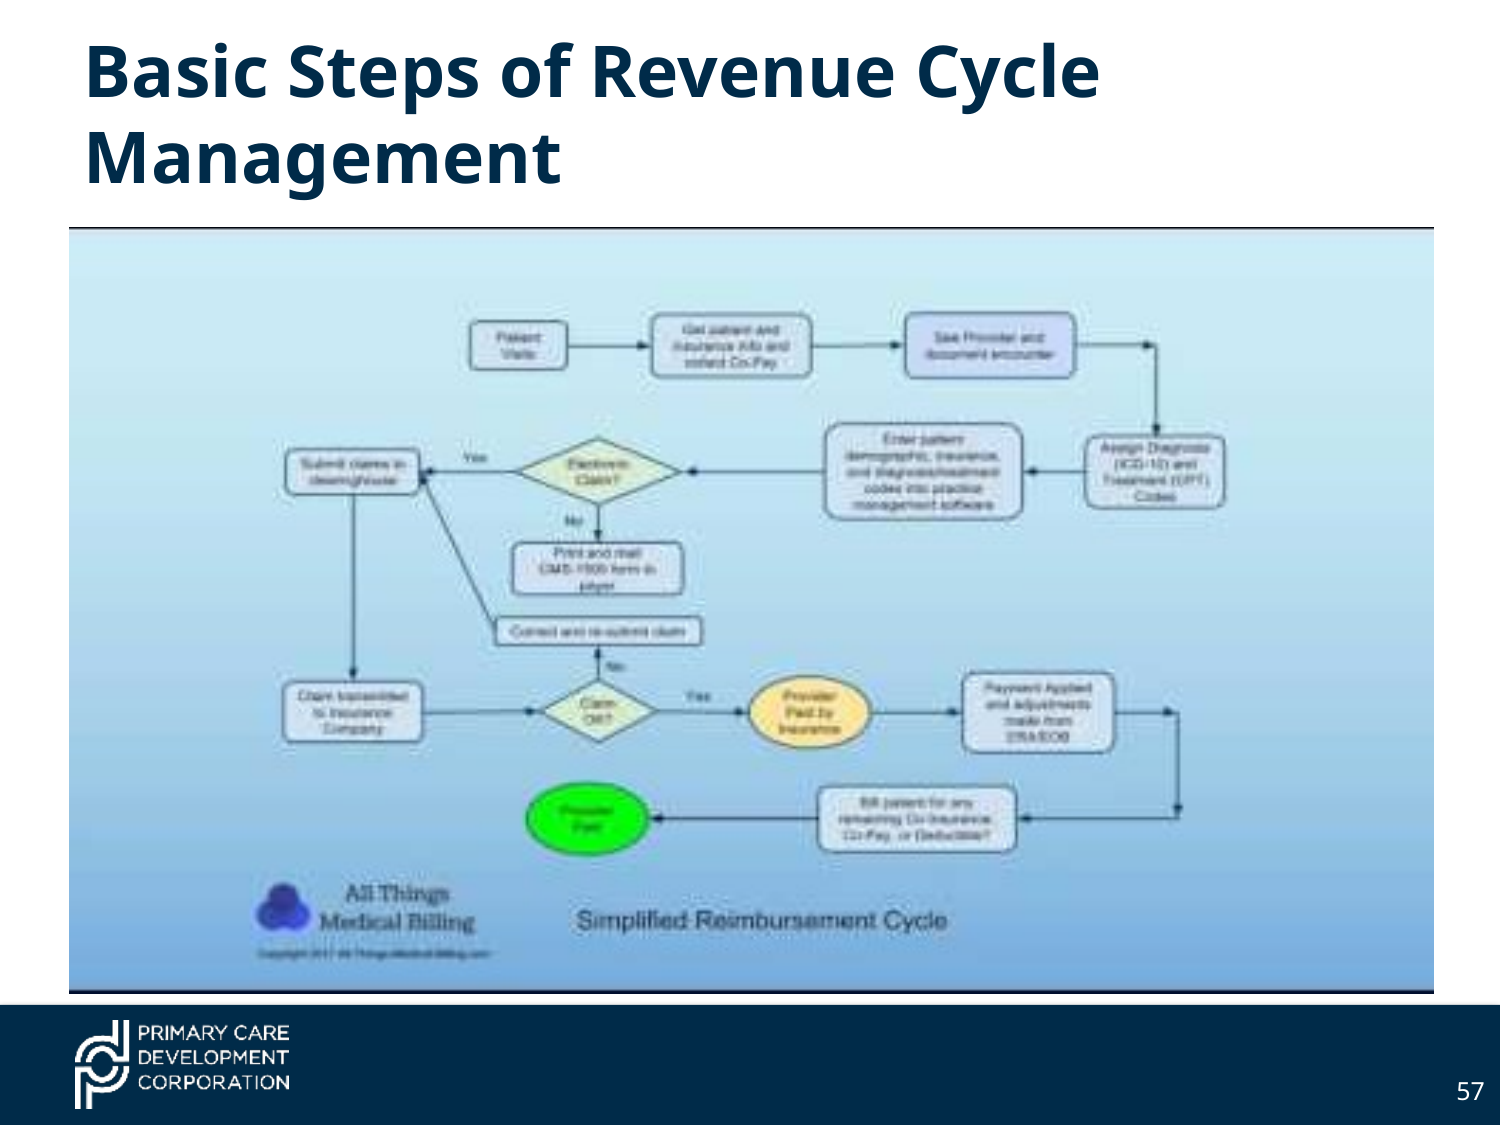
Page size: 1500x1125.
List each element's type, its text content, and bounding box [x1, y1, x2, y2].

slide_number 57 [1433, 1062, 1500, 1123]
title Basic Steps of Revenue Cycle Management [68, 17, 1419, 206]
picture [75, 1020, 289, 1109]
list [68, 226, 1435, 995]
